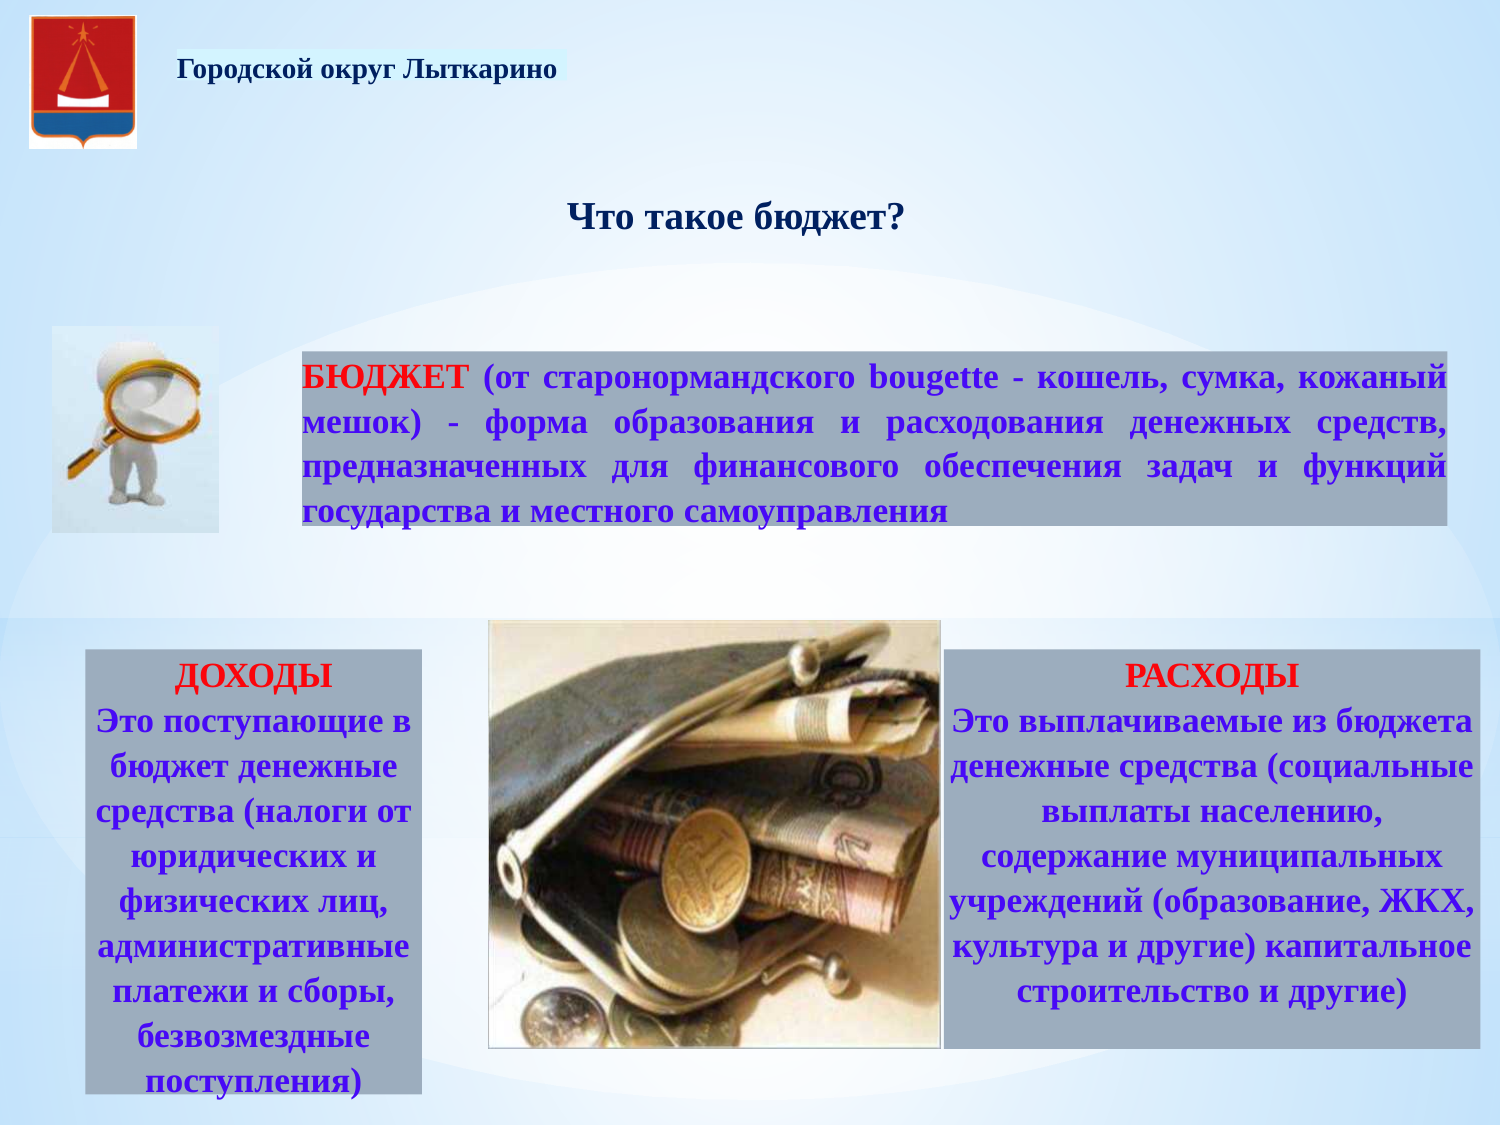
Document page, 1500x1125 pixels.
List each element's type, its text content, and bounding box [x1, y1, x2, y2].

picture [488, 620, 941, 1049]
text_box Что такое бюджет? [566, 189, 928, 230]
picture [51, 326, 220, 534]
text_box Городской округ Лыткарино [176, 49, 567, 81]
text_box БЮДЖЕТ (от старонормандского bougette - кошель, сумка, кожаный мешок) - форма образования и расходования денежных средств, предназначенных для финансового обеспечения задач и функций государства и местного самоуправления [302, 351, 1448, 526]
picture [29, 15, 137, 150]
text_box РАСХОДЫ Это выплачиваемые из бюджета денежные средства (социальные выплаты населению, содержание муниципальных учреждений (образование, ЖКХ, культура и другие) капитальное строительство и другие) [944, 649, 1481, 1049]
text_box ДОХОДЫ Это поступающие в бюджет денежные средства (налоги от юридических и физических лиц, административные платежи и сборы, безвозмездные поступления) [85, 649, 422, 1095]
